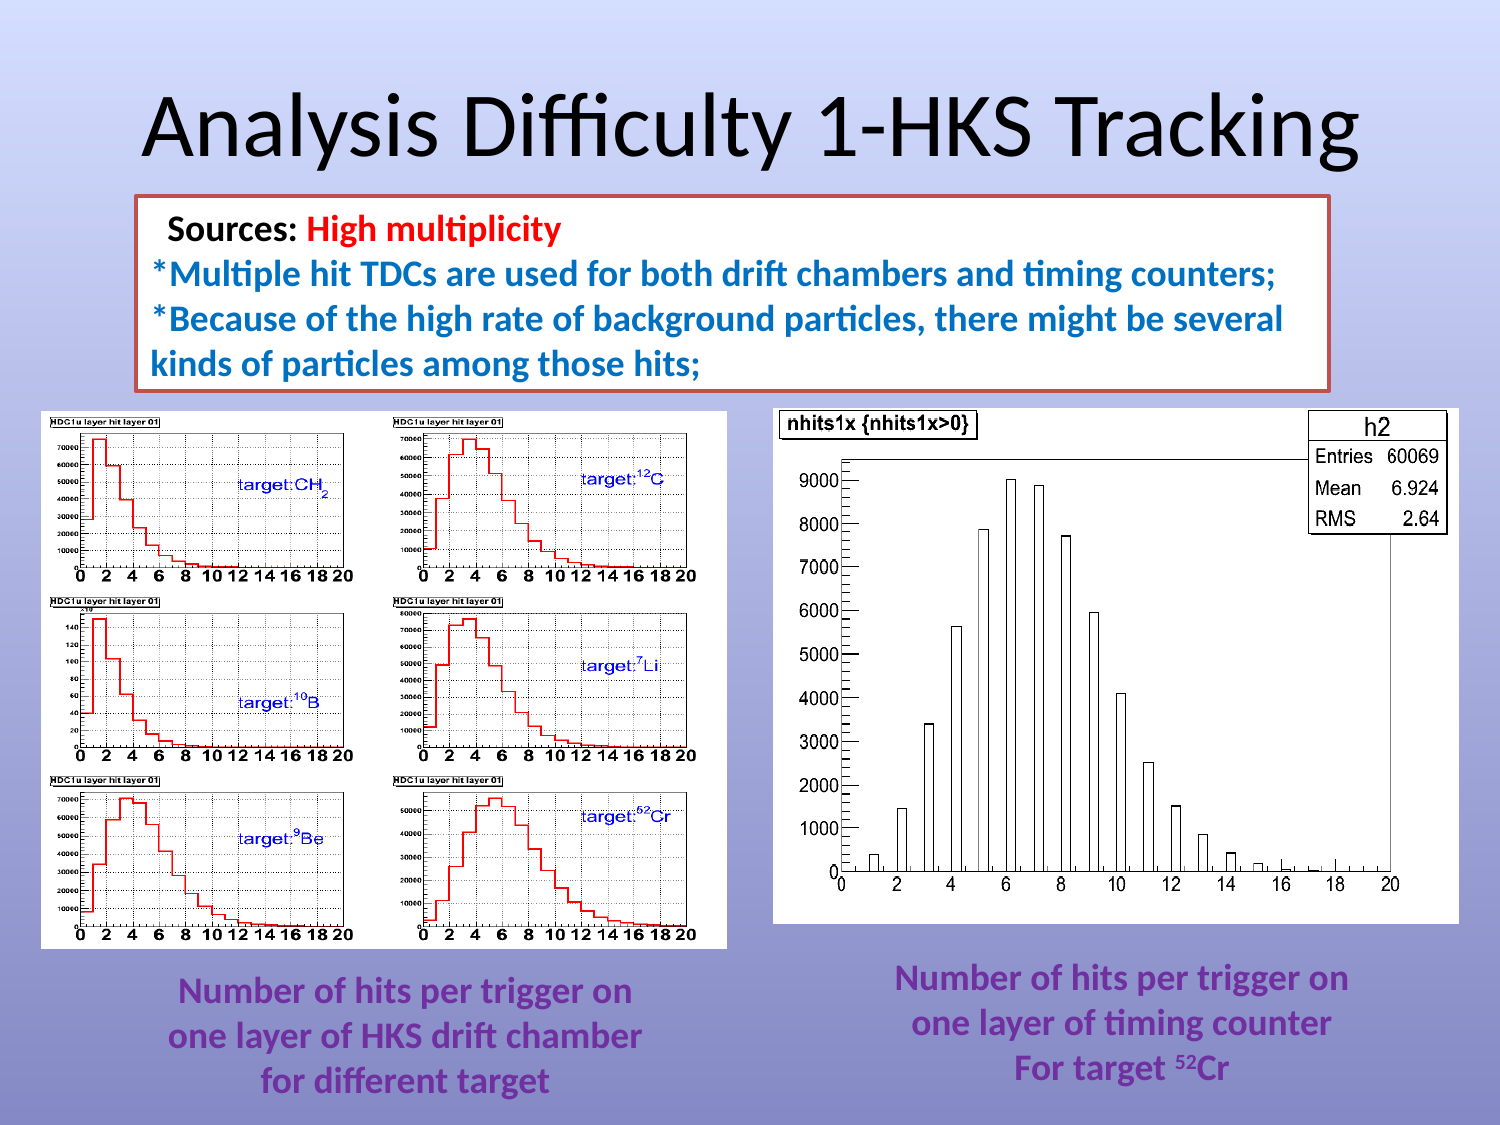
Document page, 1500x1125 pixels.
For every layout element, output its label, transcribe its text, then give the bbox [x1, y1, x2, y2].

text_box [773, 408, 1459, 1090]
title Analysis Difficulty 1-HKS Tracking [76, 30, 1427, 209]
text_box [41, 410, 727, 1125]
text_box Sources: High multiplicity *Multiple hit TDCs are used for both drift chambers and timing counters; *Because of the high rate of background particles, there might be several kinds of particles among those hits; [134, 194, 1331, 393]
